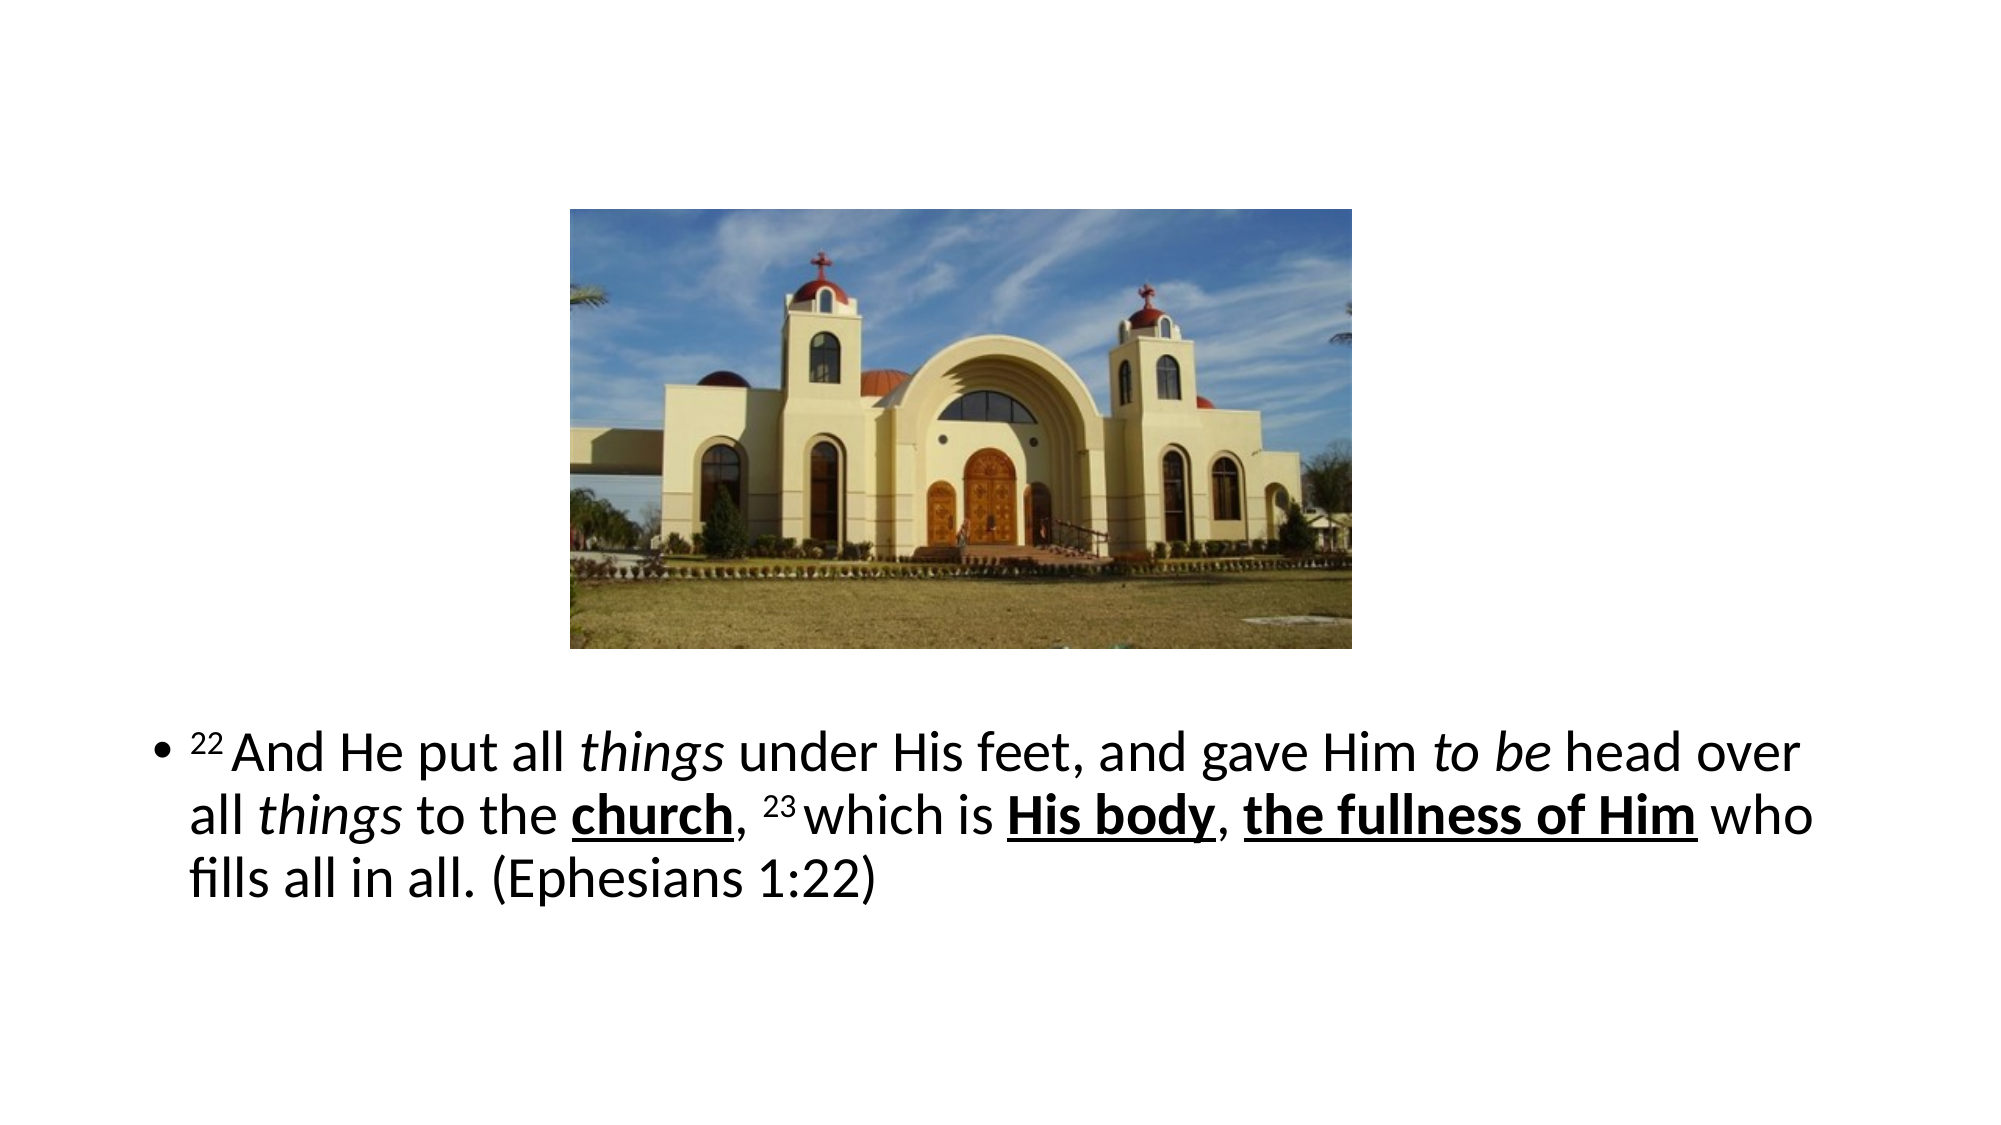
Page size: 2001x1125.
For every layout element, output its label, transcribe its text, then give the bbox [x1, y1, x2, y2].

list 22 And He put all things under His feet, and gave Him to be head over all things to the church, 23 which is His body, the fullness of Him who fills all in all. (Ephesians 1:22) [137, 713, 1863, 1014]
picture [570, 209, 1352, 649]
